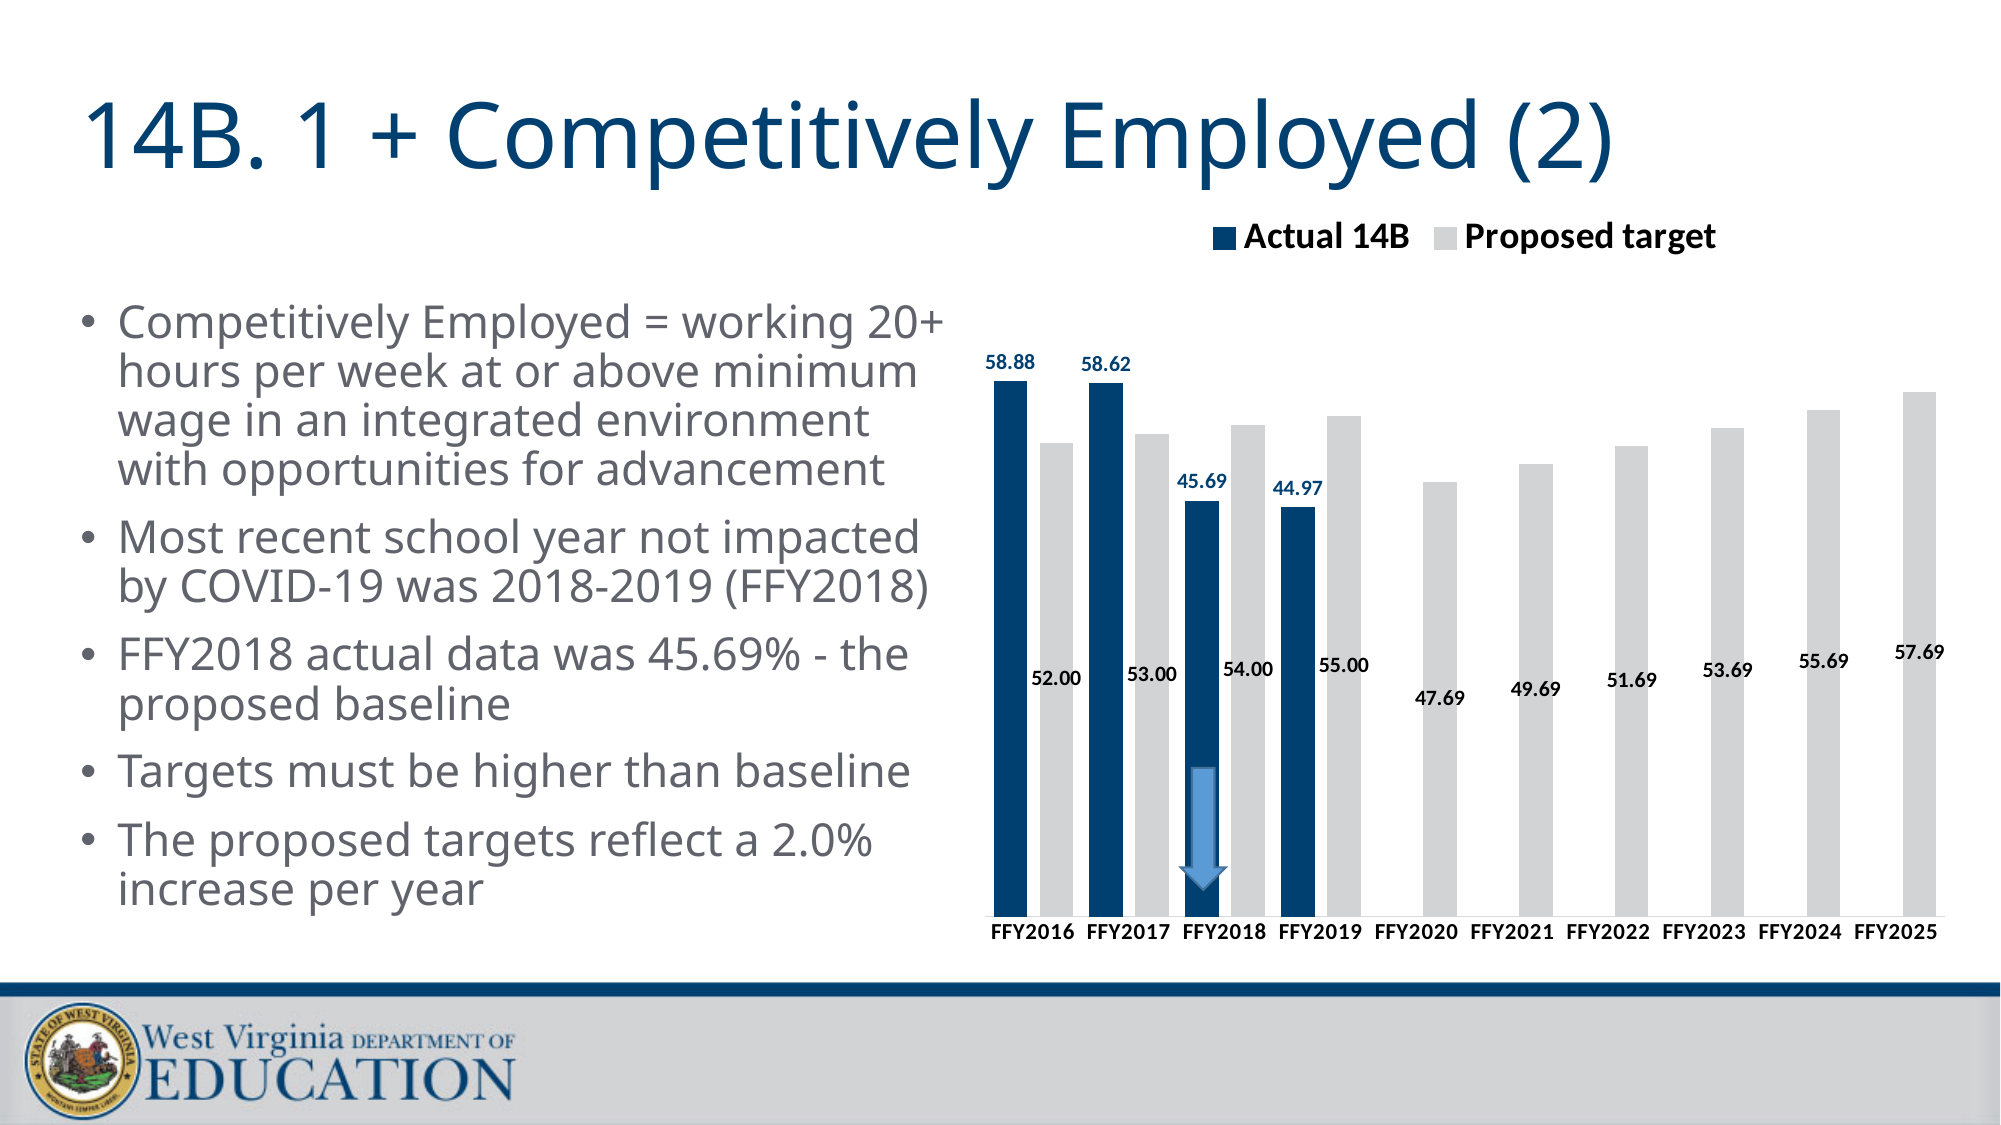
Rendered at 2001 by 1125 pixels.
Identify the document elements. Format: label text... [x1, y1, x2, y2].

list Competitively Employed = working 20+ hours per week at or above minimum wage in an integrated environment with opportunities for advancement Most recent school year not impacted by COVID-19 was 2018-2019 (FFY2018) FFY2018 actual data was 45.69% - the proposed baseline Targets must be higher than baseline The proposed targets reflect a 2.0% increase per year [65, 291, 965, 943]
chart [965, 201, 1965, 962]
picture [0, 0, 2001, 1125]
title 14B. 1 + Competitively Employed (2) [65, 23, 1931, 254]
